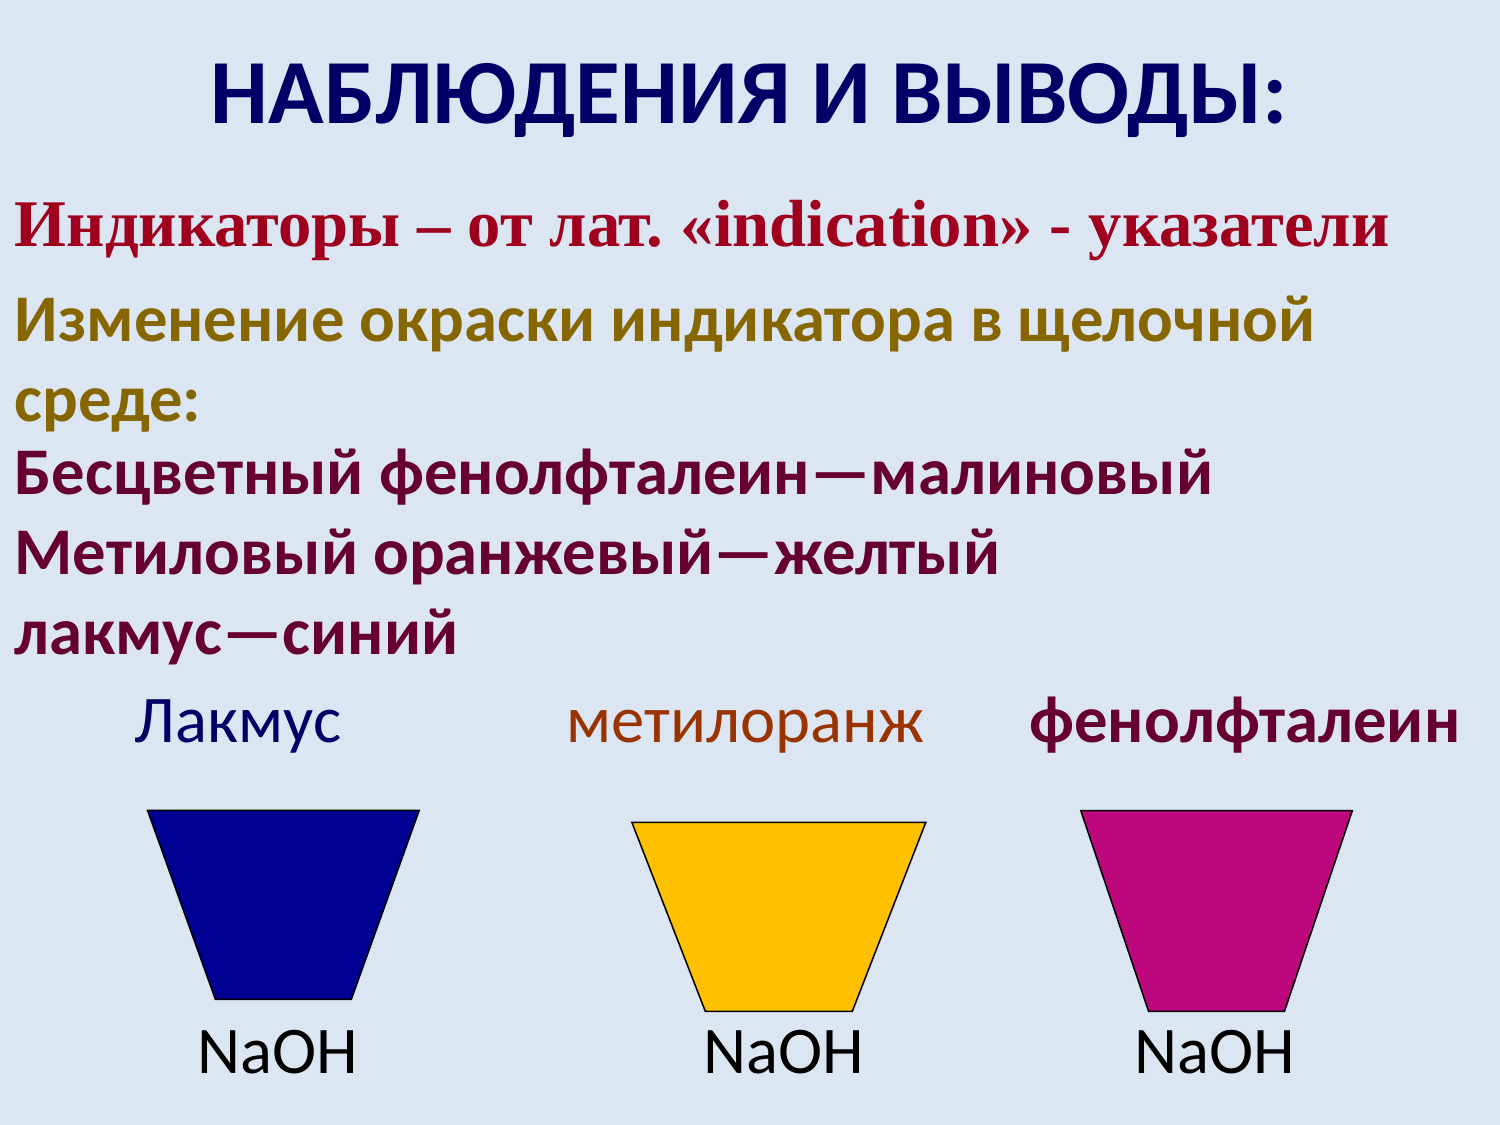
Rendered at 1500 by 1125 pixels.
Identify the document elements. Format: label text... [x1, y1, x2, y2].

text_box Изменение окраски индикатора в щелочной среде: [0, 267, 1500, 420]
text_box [631, 822, 926, 999]
title НАБЛЮДЕНИЯ И ВЫВОДЫ: [75, 0, 1425, 172]
text_box NaOH NaOH NaOH [182, 999, 1353, 1125]
text_box Бесцветный фенолфталеин—малиновый Метиловый оранжевый—желтый лакмус—синий [0, 420, 1500, 676]
text_box [147, 810, 420, 999]
text_box [1080, 810, 1353, 999]
text_box Индикаторы – от лат. «indication» - указатели [0, 172, 1500, 267]
text_box Лакмус метилоранж фенолфталеин [0, 676, 1500, 764]
